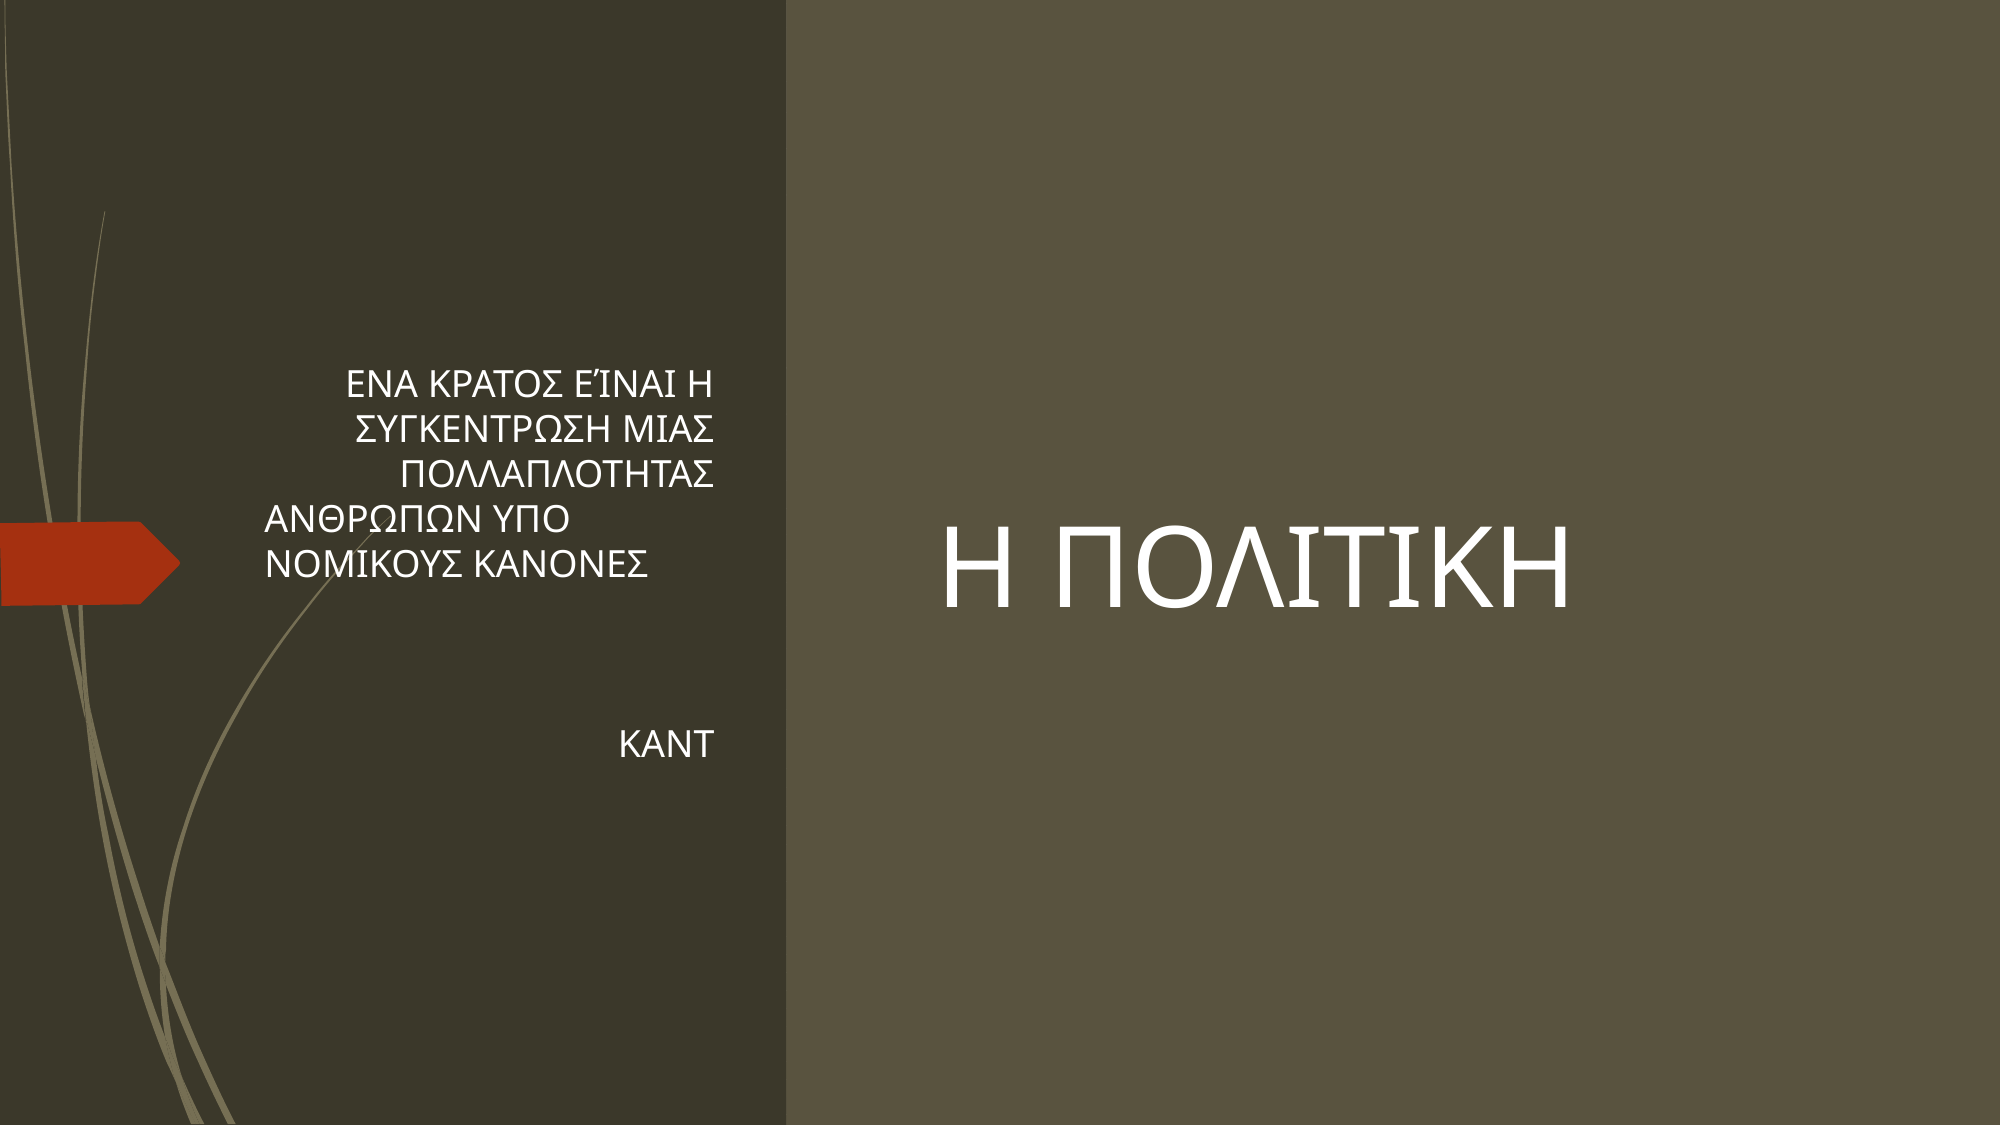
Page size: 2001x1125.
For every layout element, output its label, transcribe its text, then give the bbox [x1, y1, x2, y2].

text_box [4, 0, 392, 1125]
title Η ΠΟΛΙΤΙΚΗ [921, 131, 1868, 993]
subtitle ΕΝΑ ΚΡΑΤΟΣ ΕΊΝΑΙ Η ΣΥΓΚΕΝΤΡΩΣΗ ΜΙΑΣ ΠΟΛΛΑΠΛΟΤΗΤΑΣ ΑΝΘΡΩΠΩΝ ΥΠΟ ΝΟΜΙΚΟΥΣ ΚΑΝΟΝΕΣ ΚΑΝΤ [395, 131, 730, 993]
text_box [785, 0, 2000, 1125]
text_box [392, 0, 785, 1125]
